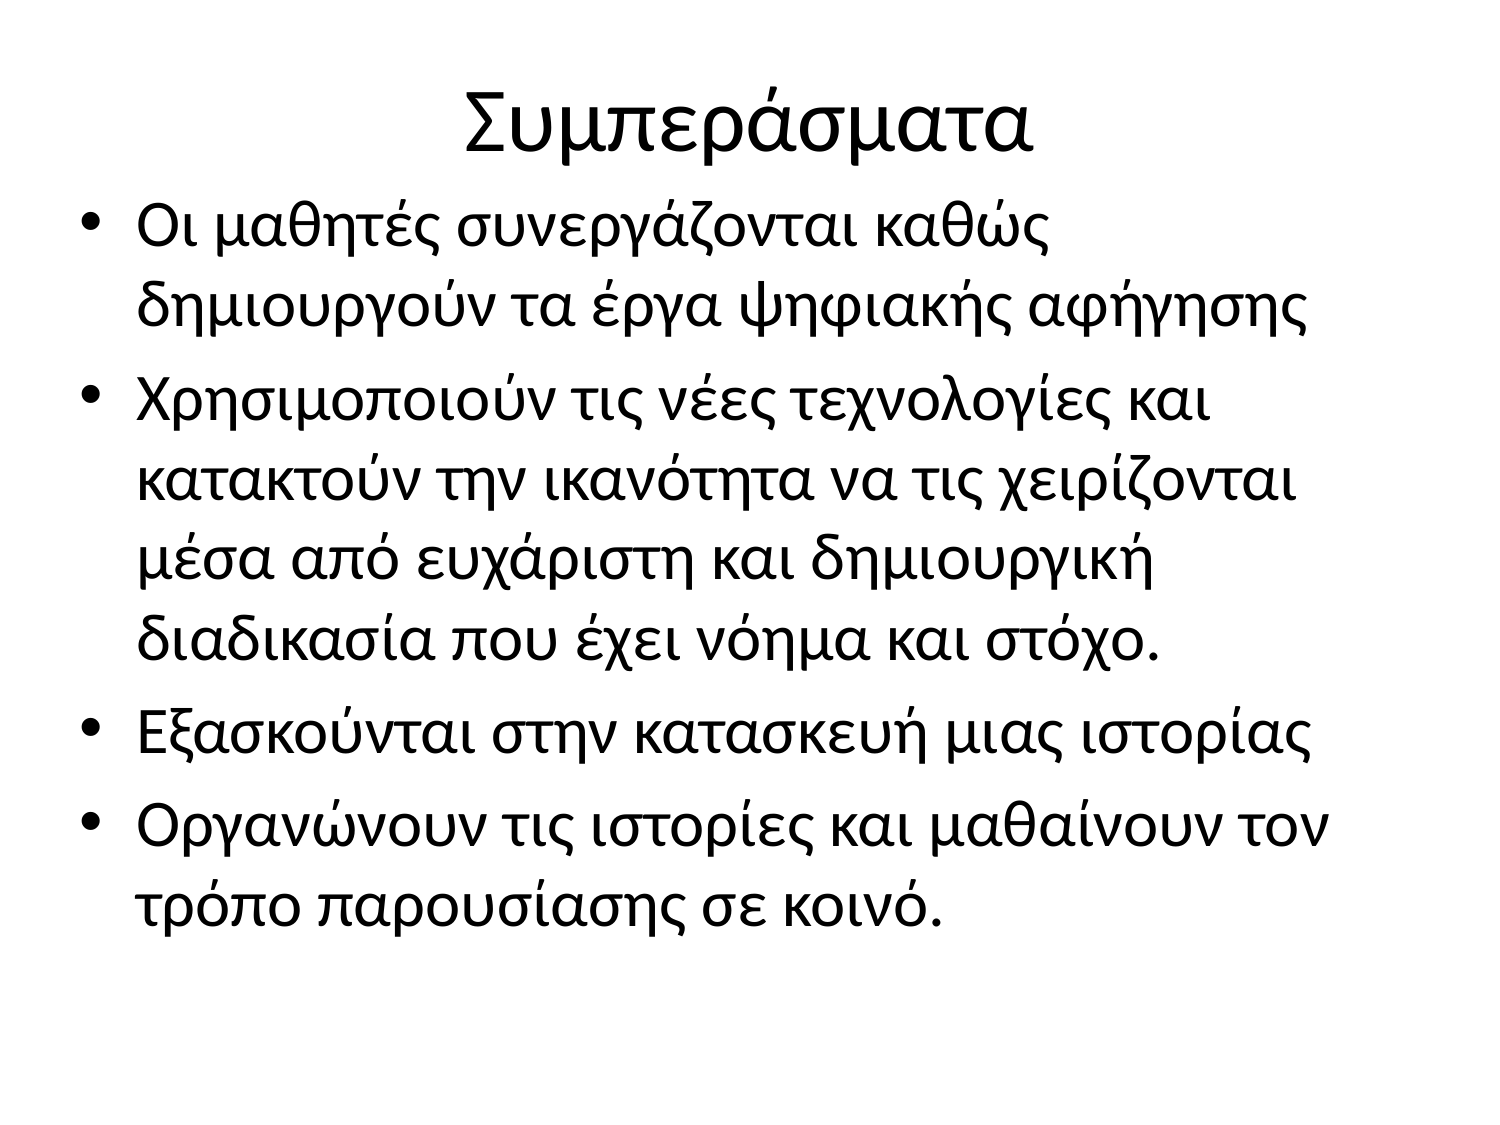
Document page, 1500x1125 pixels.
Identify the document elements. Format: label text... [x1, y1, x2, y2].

title Συμπεράσματα [74, 44, 1426, 172]
list Οι μαθητές συνεργάζονται καθώς δημιουργούν τα έργα ψηφιακής αφήγησης Χρησιμοποιούν τις νέες τεχνολογίες και κατακτούν την ικανότητα να τις χειρίζονται μέσα από ευχάριστη και δημιουργική διαδικασία που έχει νόημα και στόχο. Εξασκούνται στην κατασκευή μιας ιστορίας Οργανώνουν τις ιστορίες και μαθαίνουν τον τρόπο παρουσίασης σε κοινό. [64, 172, 1436, 1059]
